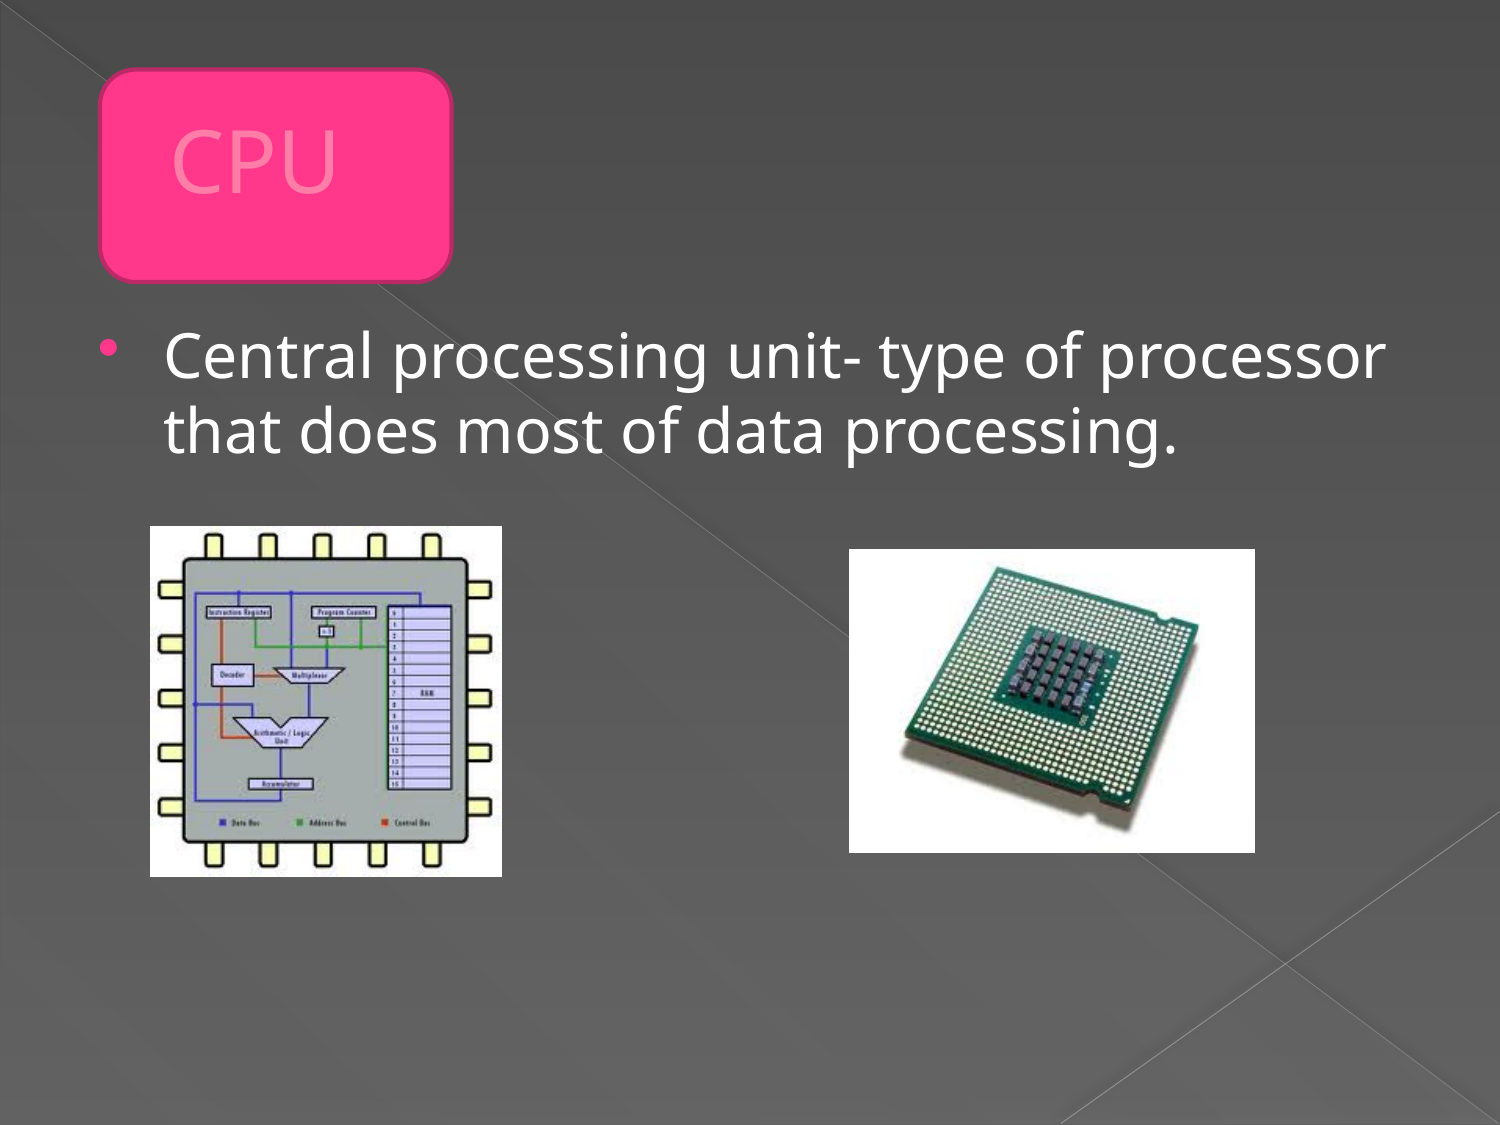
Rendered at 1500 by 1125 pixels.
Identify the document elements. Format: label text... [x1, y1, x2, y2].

picture [149, 526, 502, 877]
picture [849, 549, 1255, 854]
text_box [109, 274, 442, 285]
list Central processing unit- type of processor that does most of data processing. [75, 308, 1425, 1059]
title CPU [75, 43, 1425, 274]
